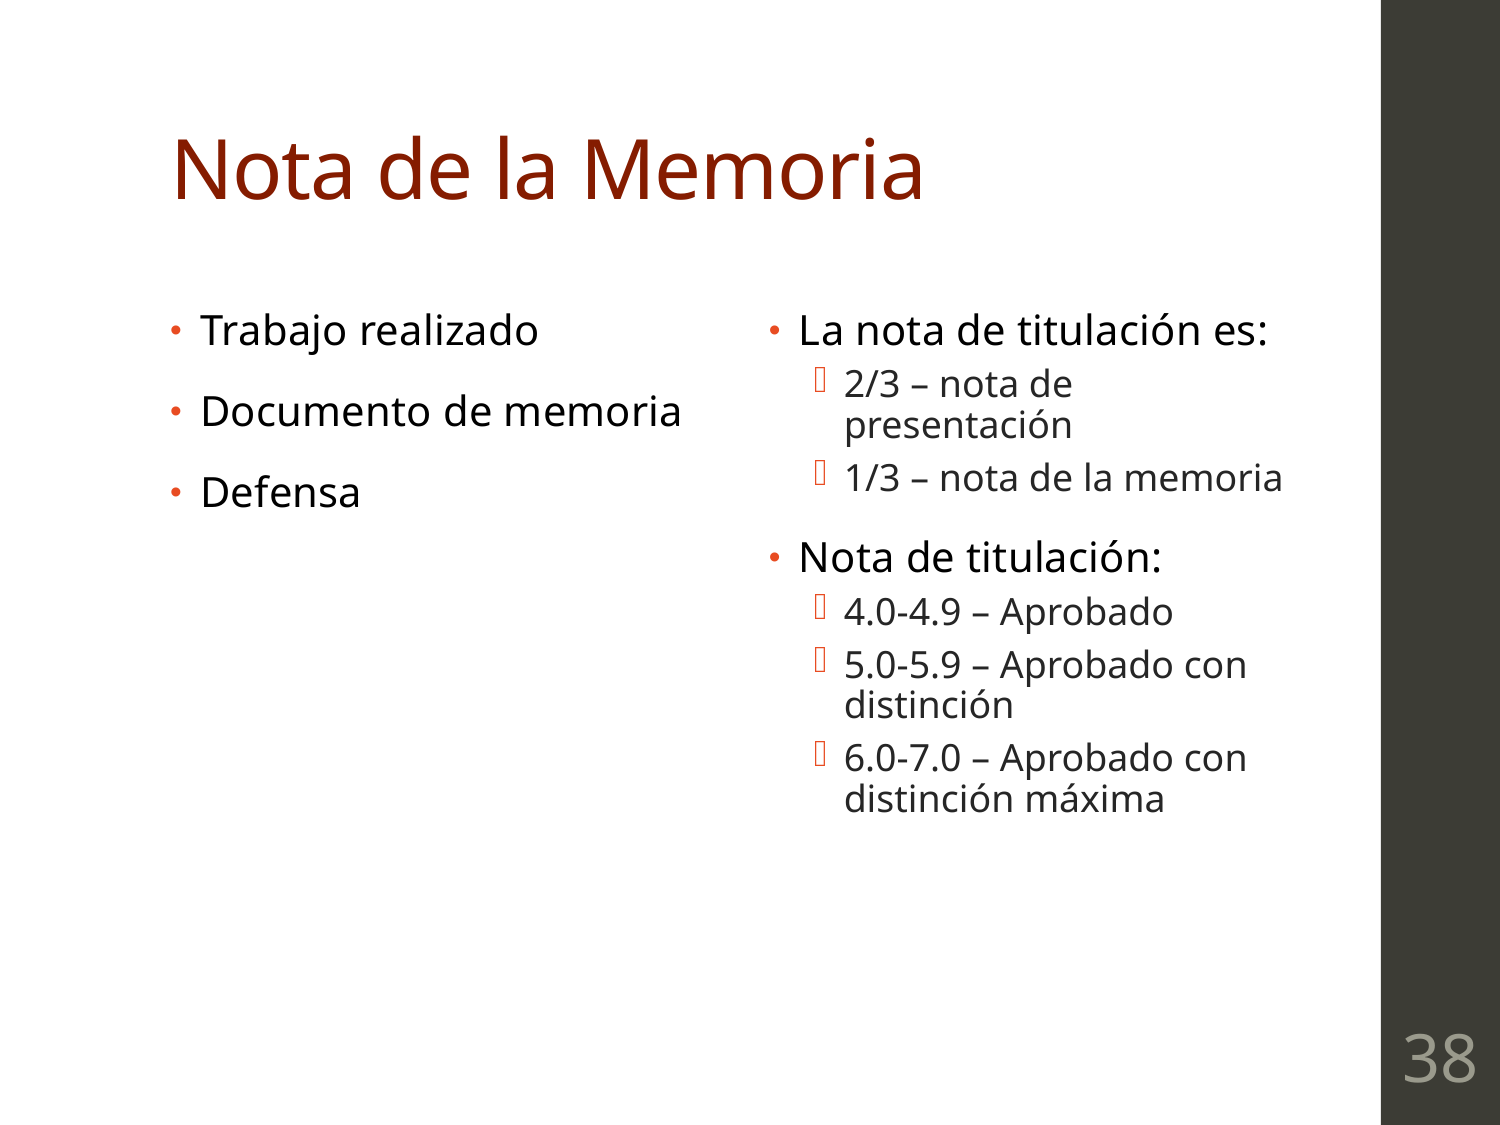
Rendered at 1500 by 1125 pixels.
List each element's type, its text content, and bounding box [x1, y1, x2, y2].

slide_number 38 [1384, 1012, 1498, 1110]
title Nota de la Memoria [155, 7, 1348, 225]
list La nota de titulación es: 2/3 – nota de presentación 1/3 – nota de la memoria Nota de titulación: 4.0-4.9 – Aprobado 5.0-5.9 – Aprobado con distinción 6.0-7.0 – Aprobado con distinción máxima [753, 299, 1306, 1014]
list Trabajo realizado Documento de memoria Defensa [155, 299, 707, 1014]
